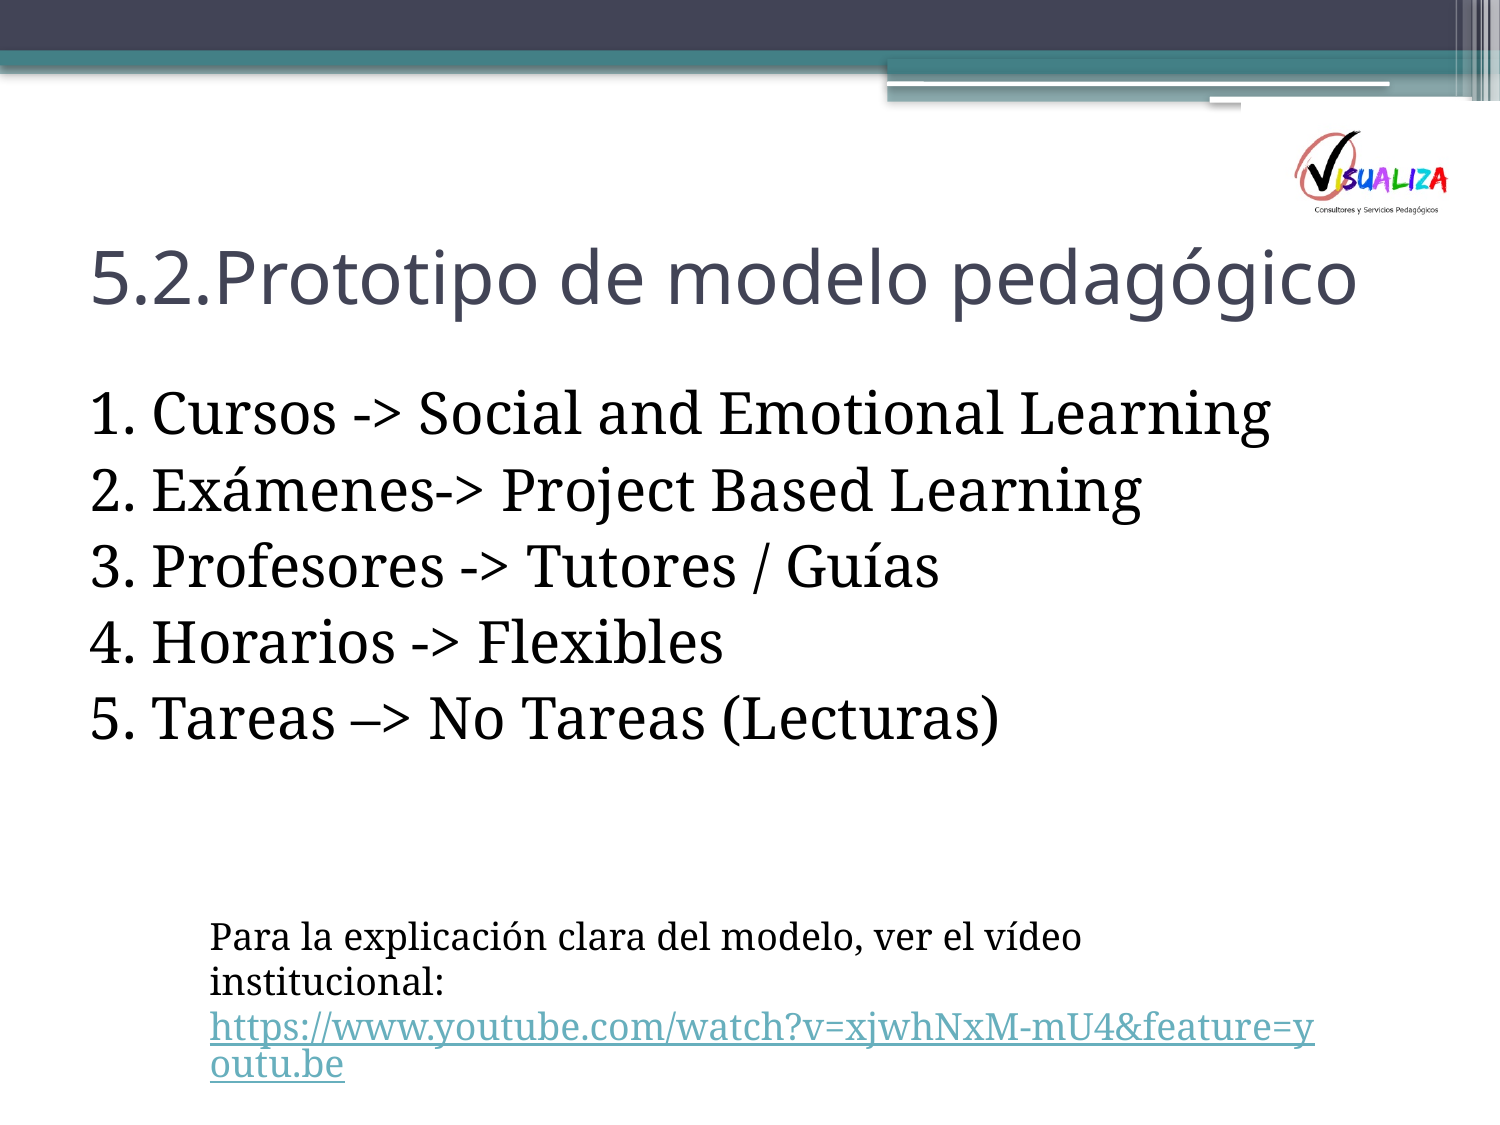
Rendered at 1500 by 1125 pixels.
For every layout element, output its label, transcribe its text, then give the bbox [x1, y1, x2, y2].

picture [1240, 101, 1500, 274]
list 1. Cursos -> Social and Emotional Learning 2. Exámenes-> Project Based Learning 3. Profesores -> Tutores / Guías 4. Horarios -> Flexibles 5. Tareas –> No Tareas (Lecturas) [75, 368, 1388, 799]
text_box Para la explicación clara del modelo, ver el vídeo institucional: https://www.youtube.com/watch?v=xjwhNxM-mU4&feature=youtu.be [194, 905, 1341, 1061]
title 5.2.Prototipo de modelo pedagógico [75, 187, 1425, 363]
